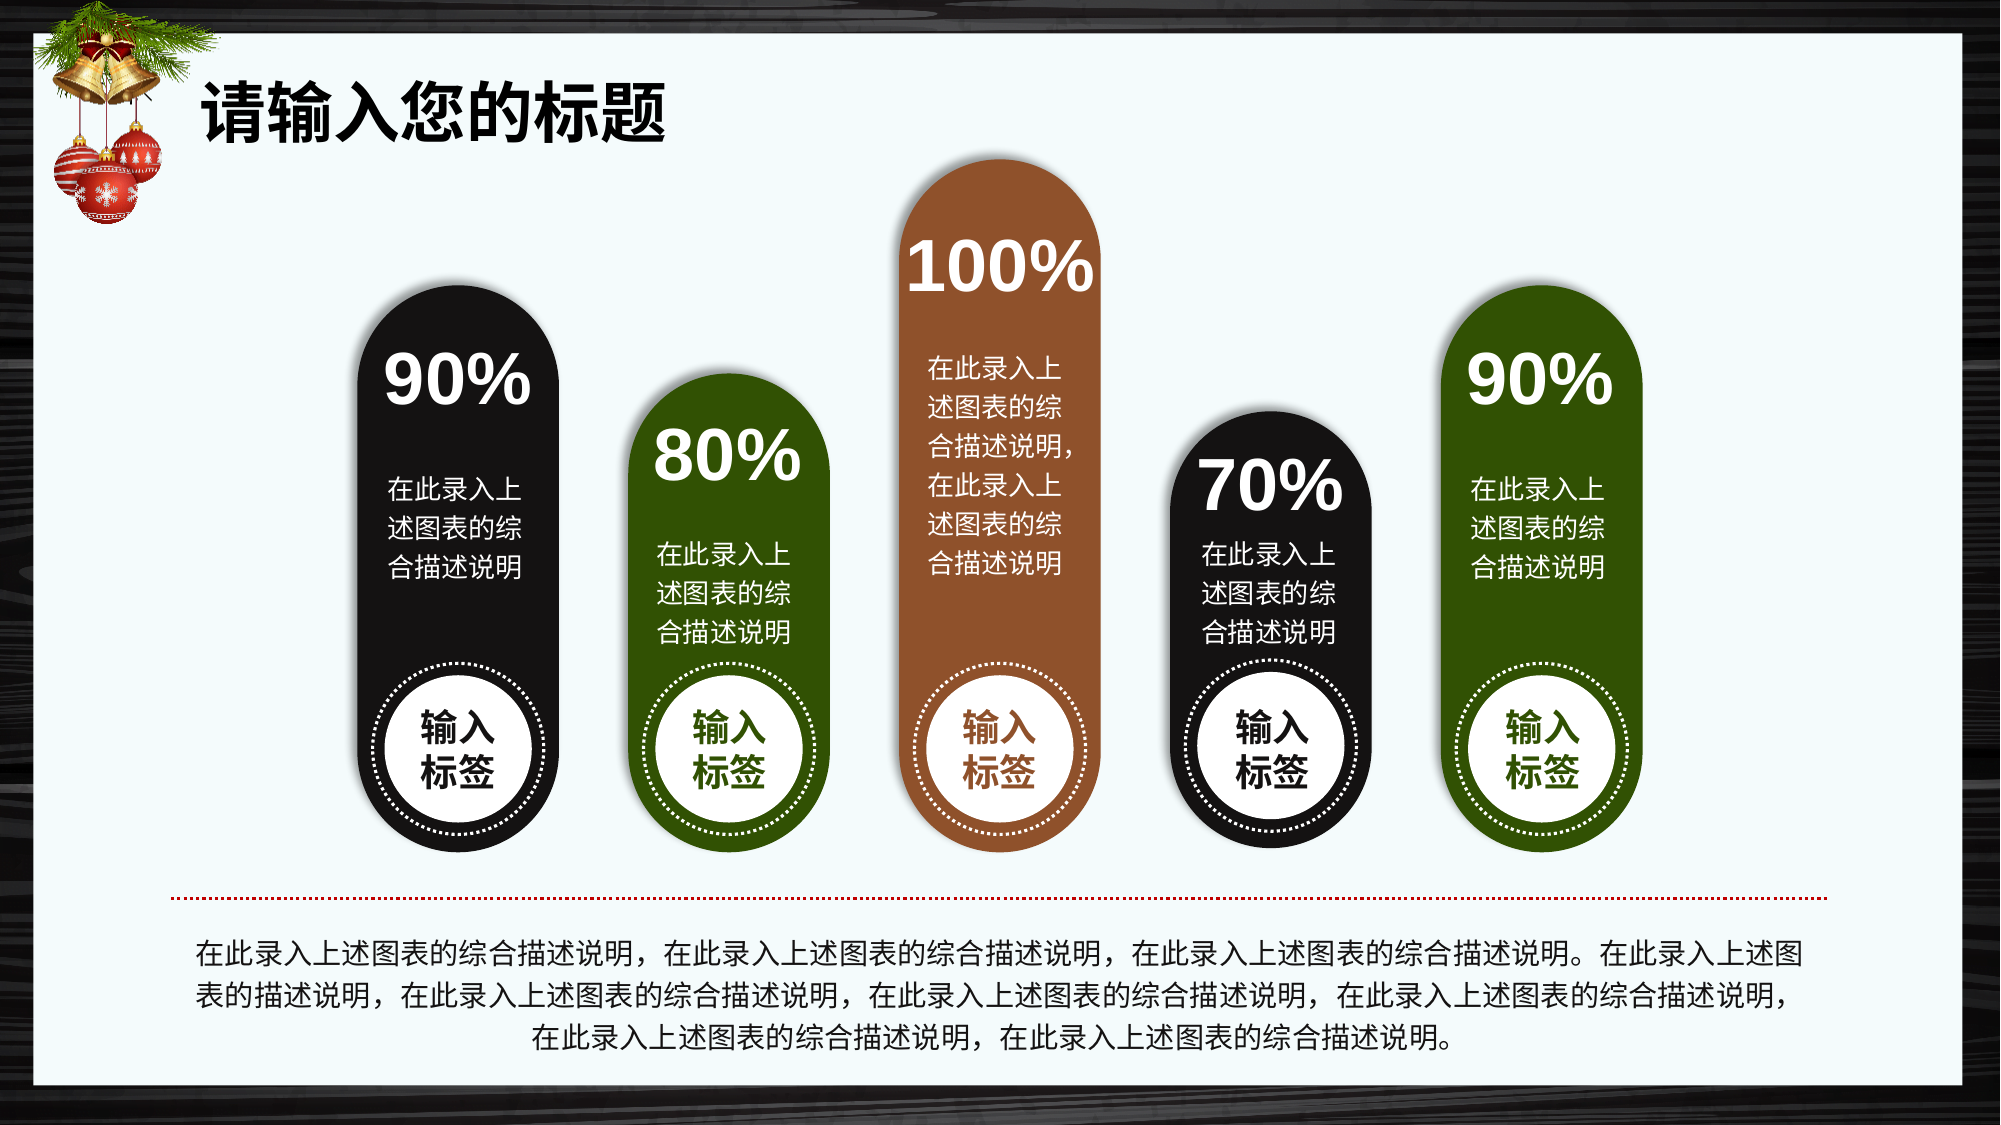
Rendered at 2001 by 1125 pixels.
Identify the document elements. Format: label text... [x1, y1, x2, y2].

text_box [357, 285, 559, 853]
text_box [1440, 285, 1643, 853]
text_box 在此录入上述图表的综合描述说明，在此录入上述图表的综合描述说明，在此录入上述图表的综合描述说明。在此录入上述图表的描述说明，在此录入上述图表的综合描述说明，在此录入上述图表的综合描述说明，在此录入上述图表的综合描述说明，在此录入上述图表的综合描述说明，在此录入上述图表的综合描述说明。 [169, 920, 1831, 1062]
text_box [628, 373, 830, 853]
picture [0, 0, 2000, 1125]
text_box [899, 159, 1101, 853]
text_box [1170, 411, 1372, 849]
